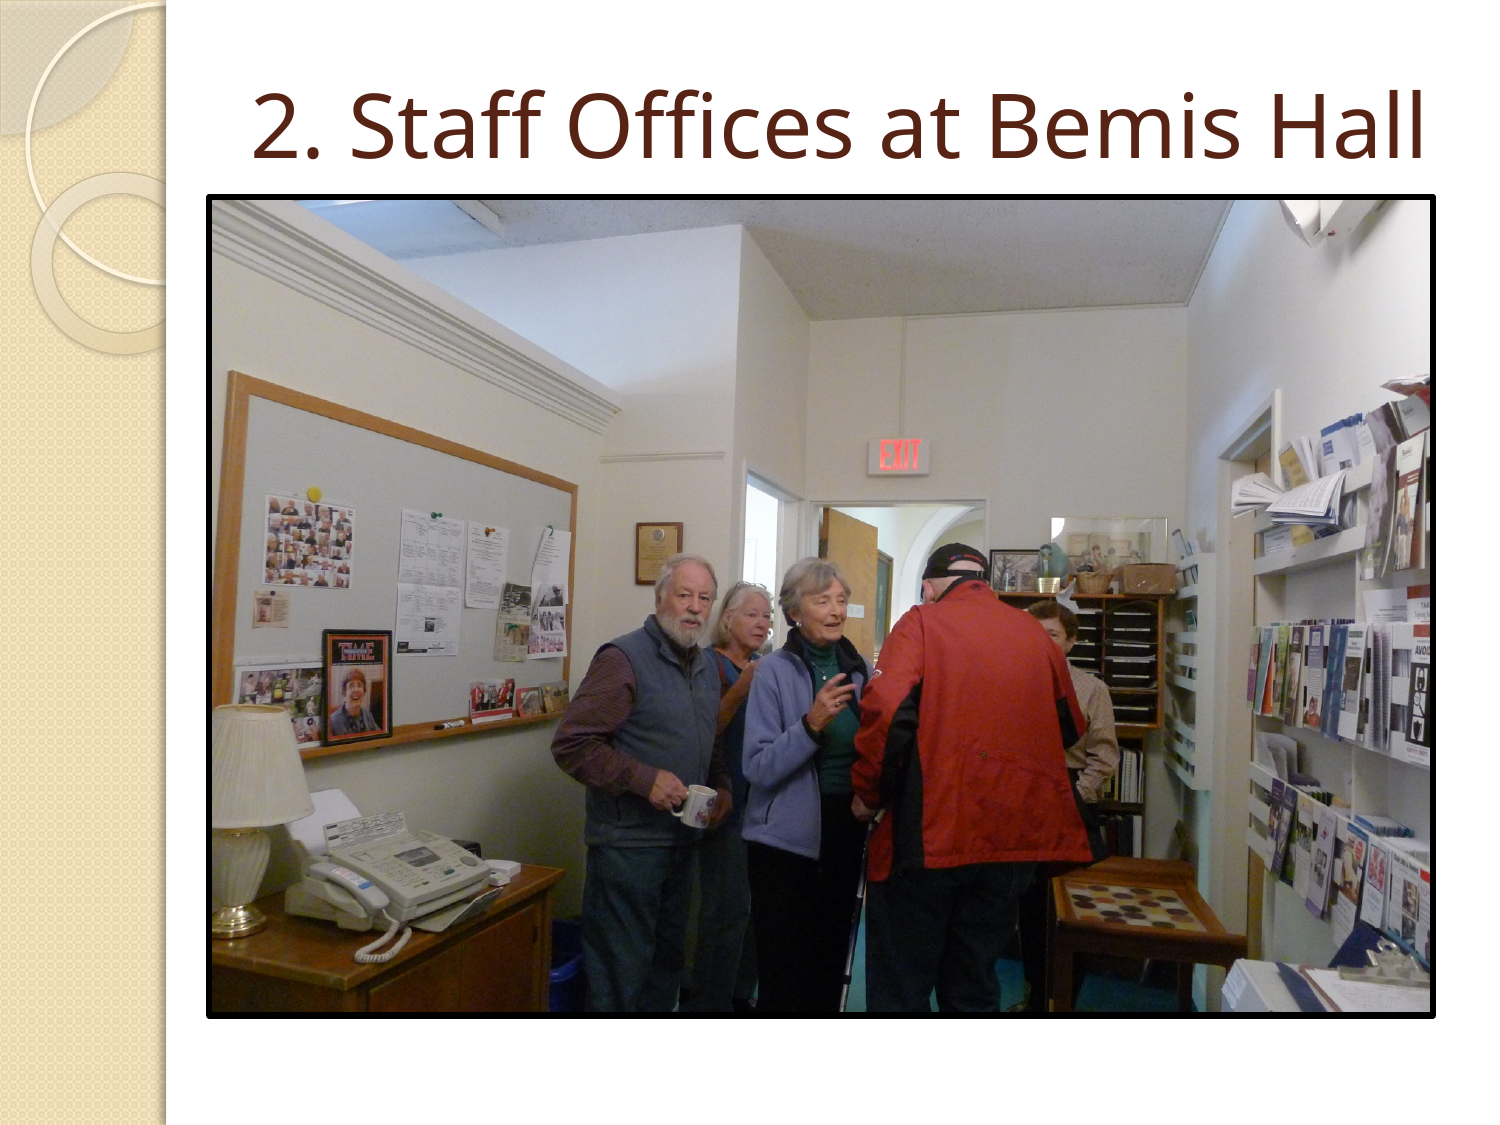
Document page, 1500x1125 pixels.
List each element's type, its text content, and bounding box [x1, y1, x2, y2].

title 2. Staff Offices at Bemis Hall [235, 45, 1466, 200]
picture [212, 199, 1431, 1013]
